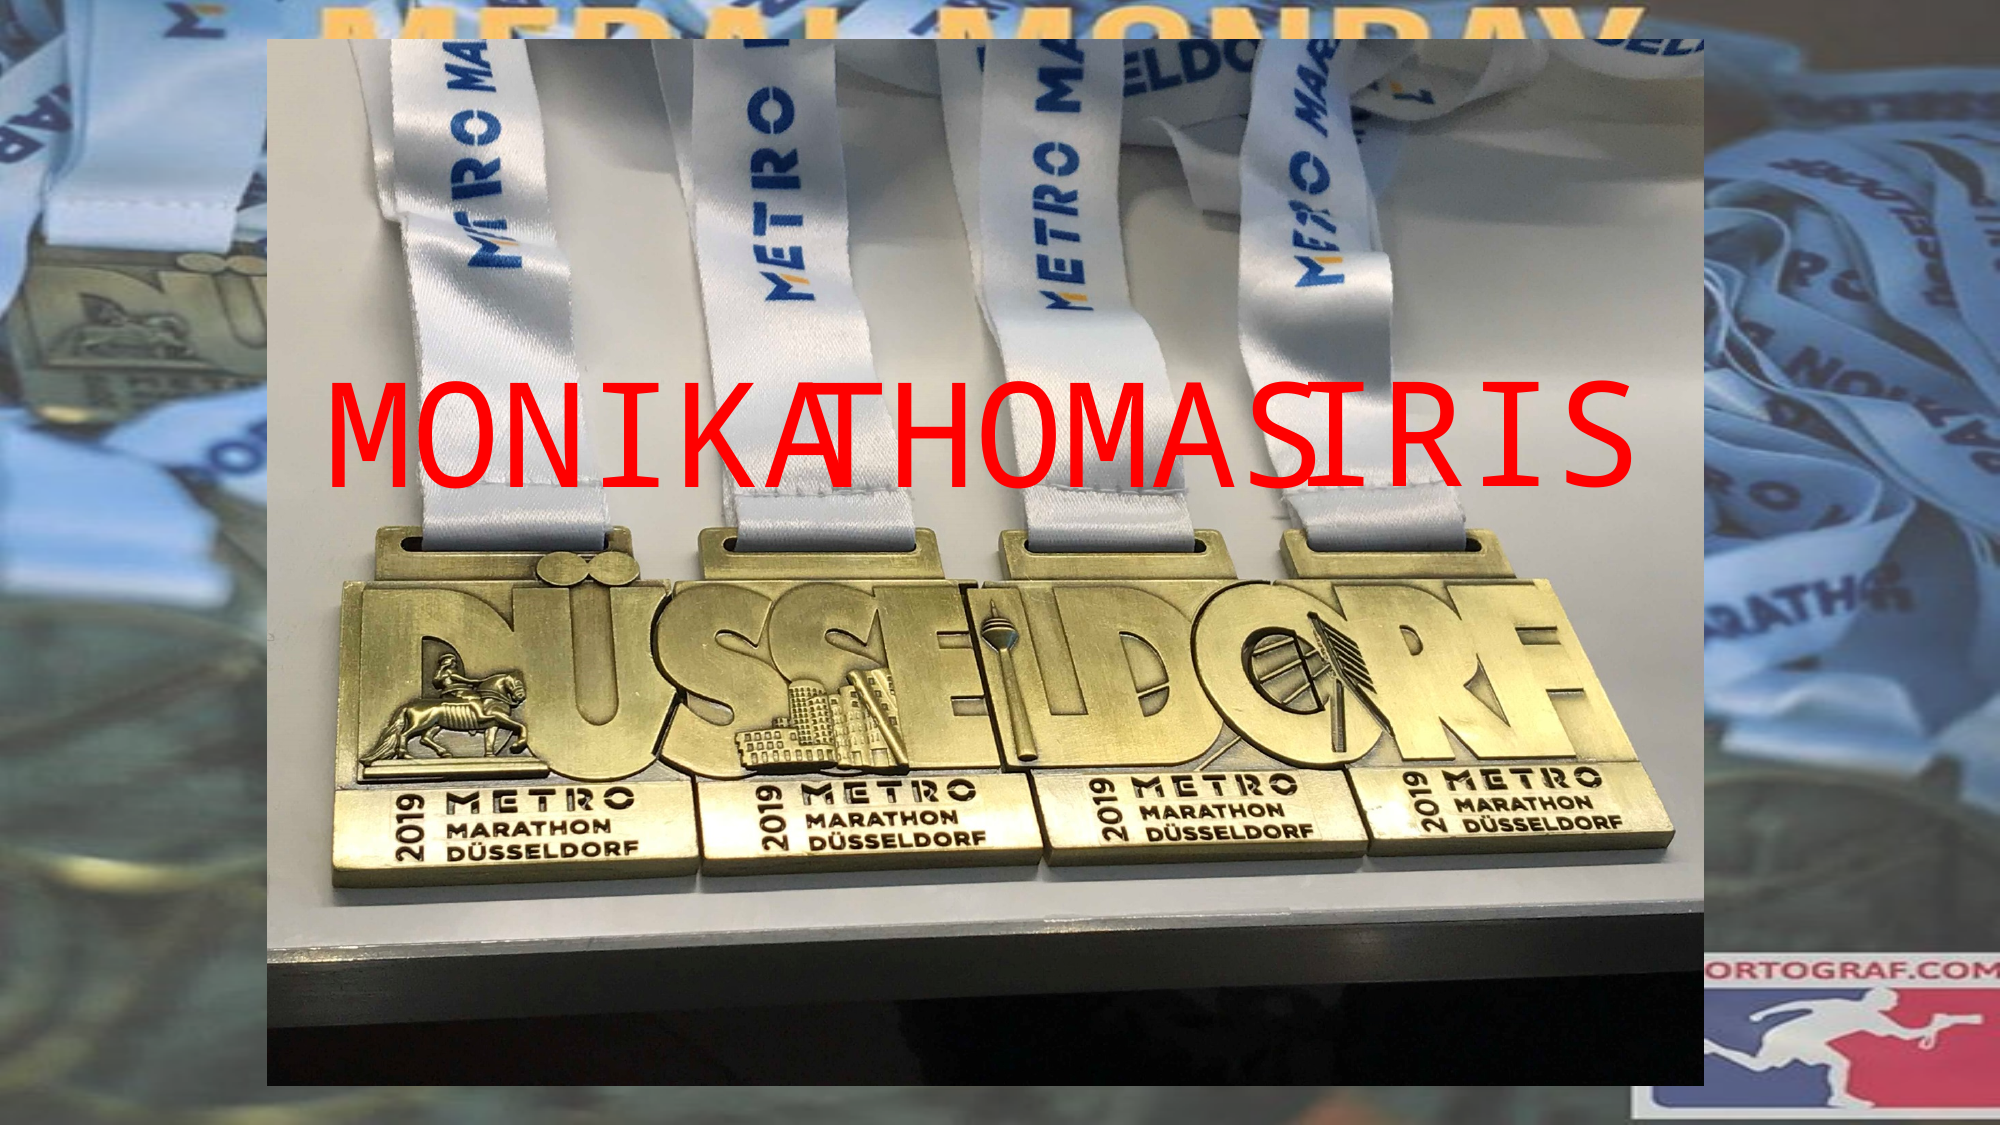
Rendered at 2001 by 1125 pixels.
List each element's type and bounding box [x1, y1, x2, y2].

picture [267, 39, 1704, 1086]
